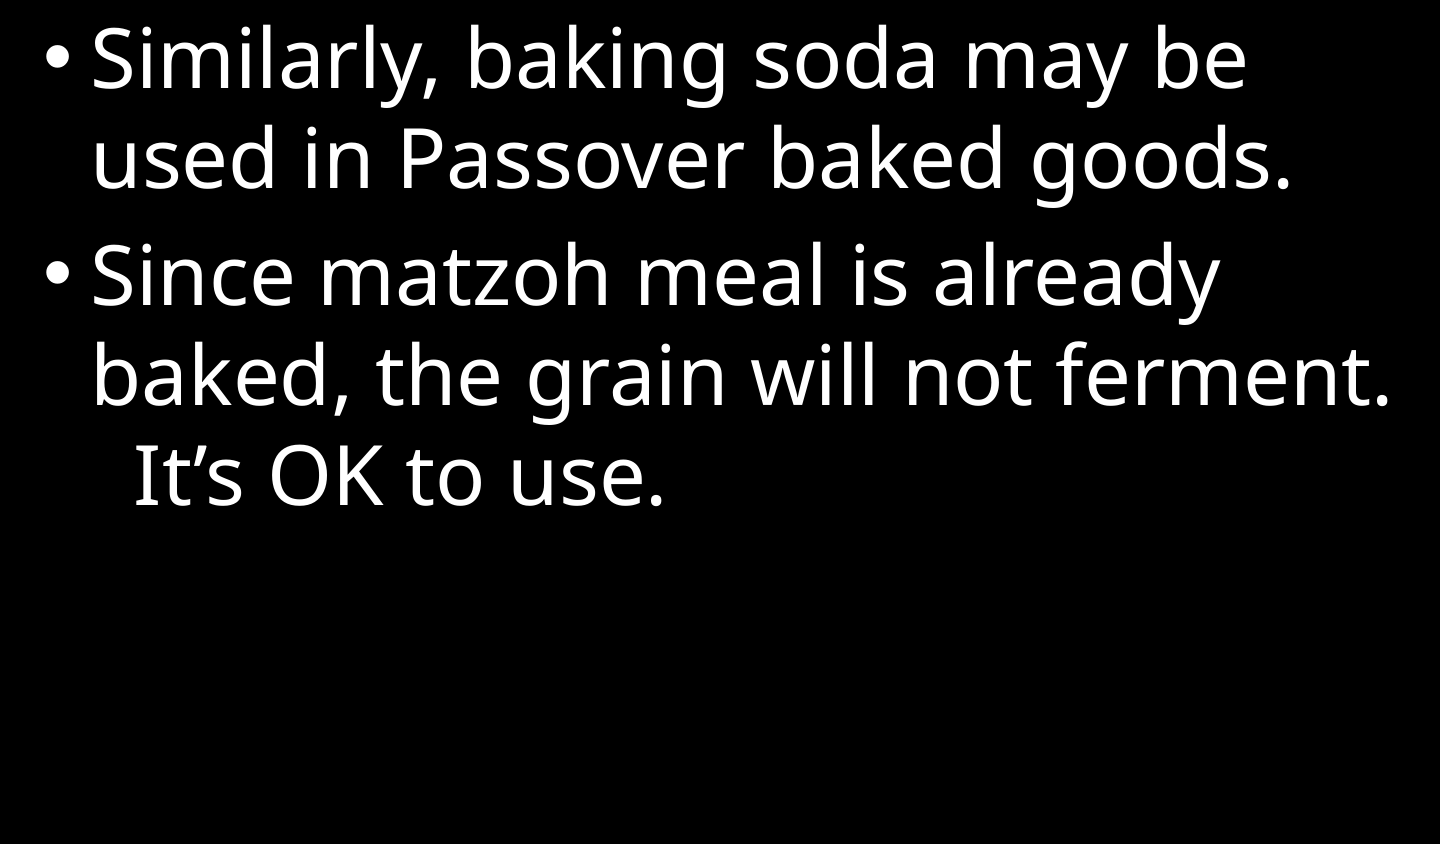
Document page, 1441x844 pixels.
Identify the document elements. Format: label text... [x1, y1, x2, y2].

subtitle Similarly, baking soda may be used in Passover baked goods. Since matzoh meal is already baked, the grain will not ferment. It’s OK to use. [32, 0, 1408, 844]
